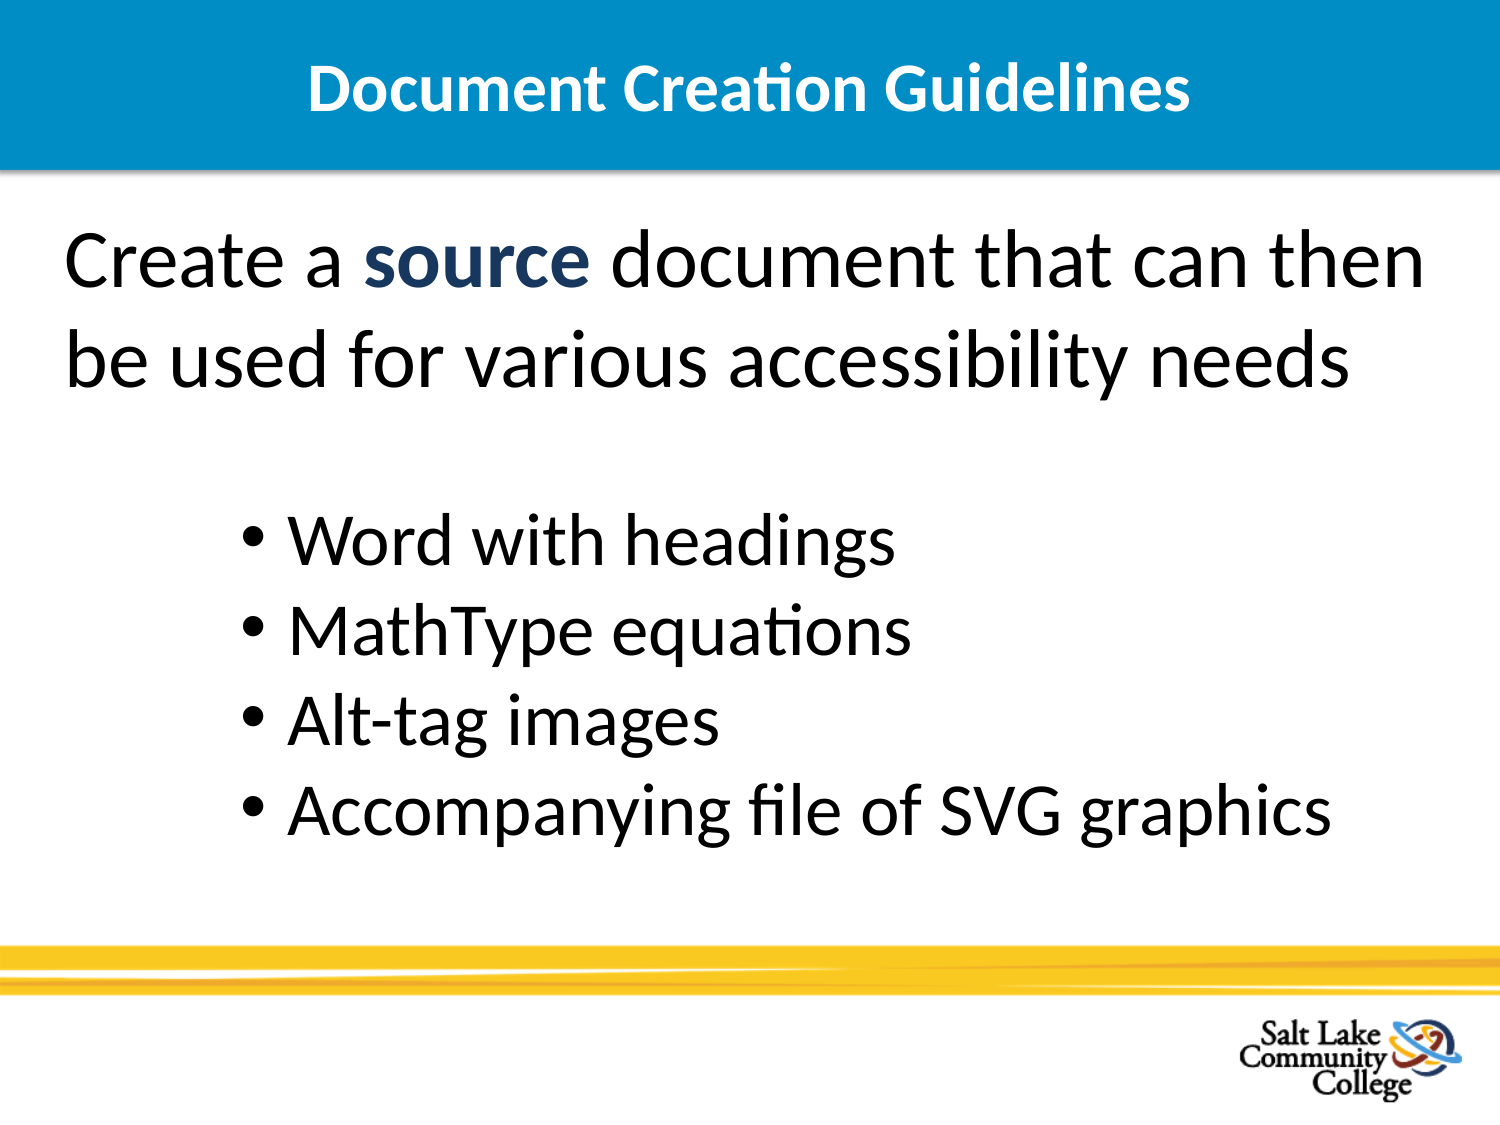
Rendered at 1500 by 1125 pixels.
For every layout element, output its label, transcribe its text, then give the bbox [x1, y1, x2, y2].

title Document Creation Guidelines [75, 34, 1425, 134]
text_box Word with headings MathType equations Alt-tag images Accompanying file of SVG graphics [225, 483, 1392, 859]
picture [0, 170, 1500, 1125]
text_box Create a source document that can then be used for various accessibility needs [50, 196, 1450, 412]
